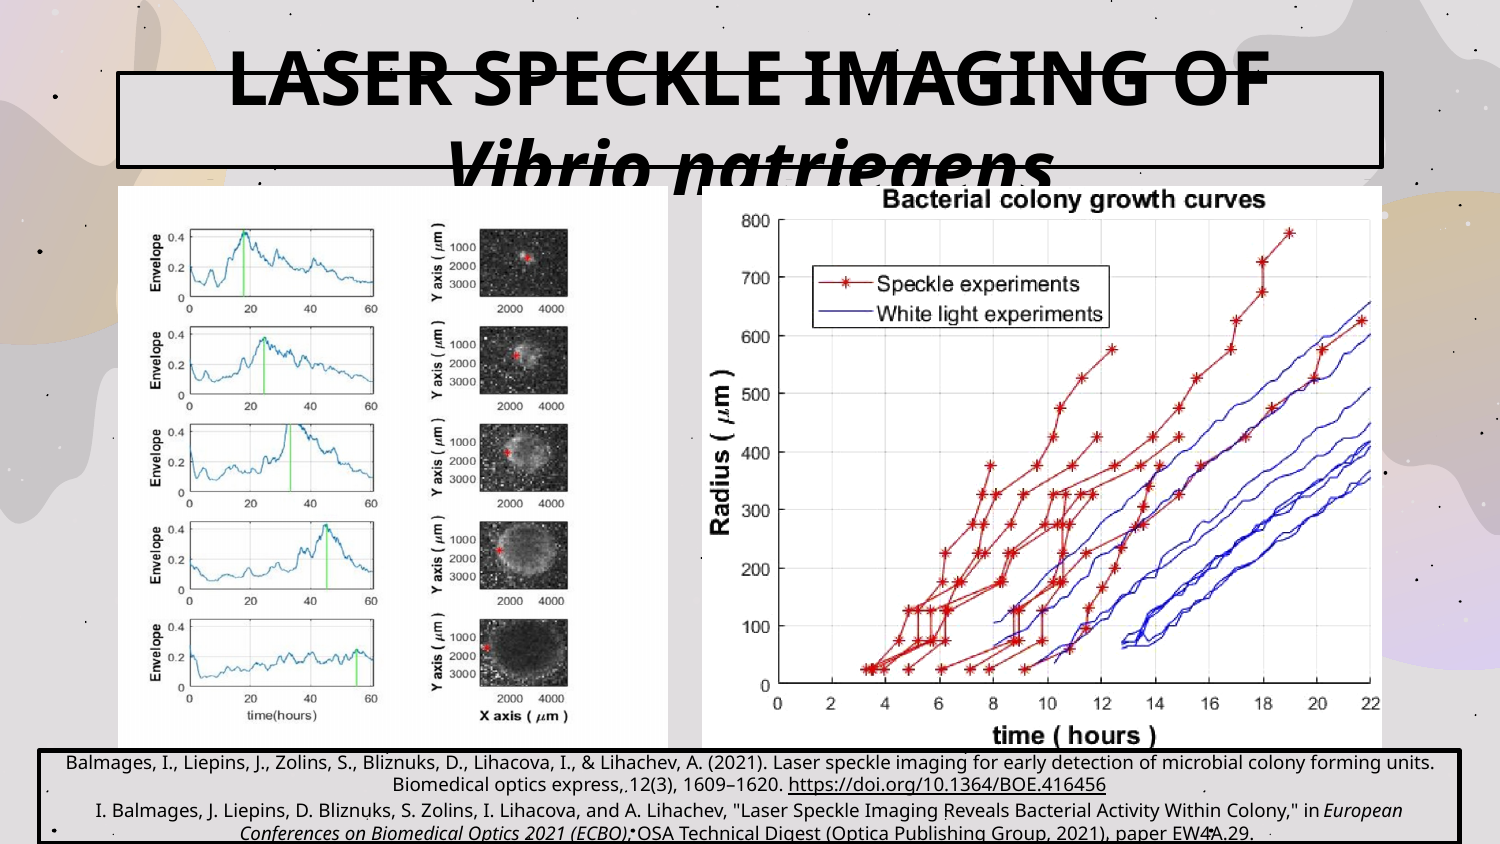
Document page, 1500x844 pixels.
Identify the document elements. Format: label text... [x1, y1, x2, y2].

picture [701, 186, 1383, 751]
text_box Balmages, I., Liepins, J., Zolins, S., Bliznuks, D., Lihacova, I., & Lihachev, A. (2021). Laser speckle imaging for early detection of microbial colony forming units. Biomedical optics express, 12(3), 1609–1620. https://doi.org/10.1364/BOE.416456 I. Balmages, J. Liepins, D. Bliznuks, S. Zolins, I. Lihacova, and A. Lihachev, "Laser Speckle Imaging Reveals Bacterial Activity Within Colony," in European Conferences on Biomedical Optics 2021 (ECBO), OSA Technical Digest (Optica Publishing Group, 2021), paper EW4A.29. [39, 750, 1460, 844]
picture [117, 186, 668, 751]
title LASER SPECKLE IMAGING OF Vibrio natriegens [116, 71, 1384, 169]
